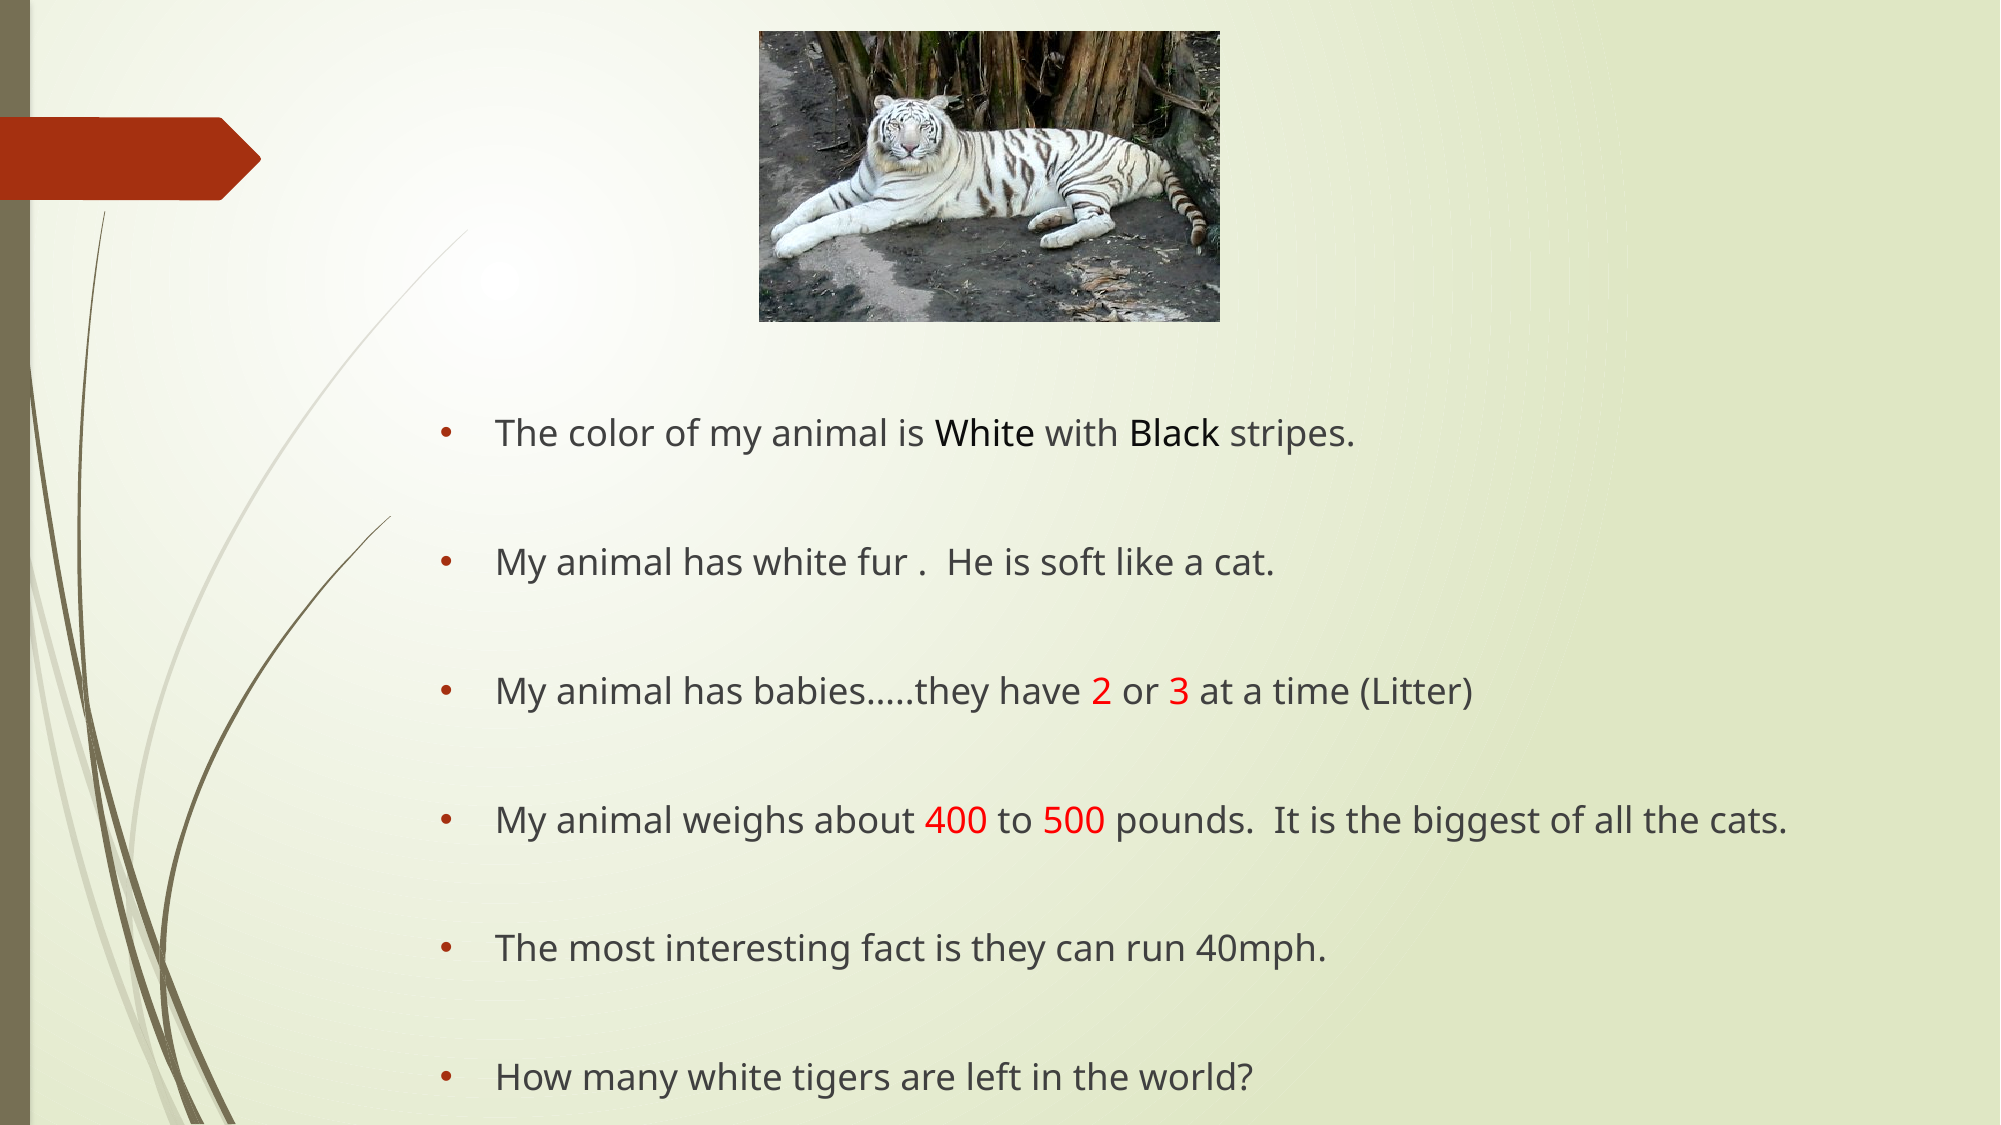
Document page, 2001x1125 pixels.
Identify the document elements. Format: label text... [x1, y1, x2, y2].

list The color of my animal is White with Black stripes. My animal has white fur . He is soft like a cat. My animal has babies…..they have 2 or 3 at a time (Litter) My animal weighs about 400 to 500 pounds. It is the biggest of all the cats. The most interesting fact is they can run 40mph. How many white tigers are left in the world? [424, 15, 1888, 1115]
picture [759, 31, 1220, 322]
